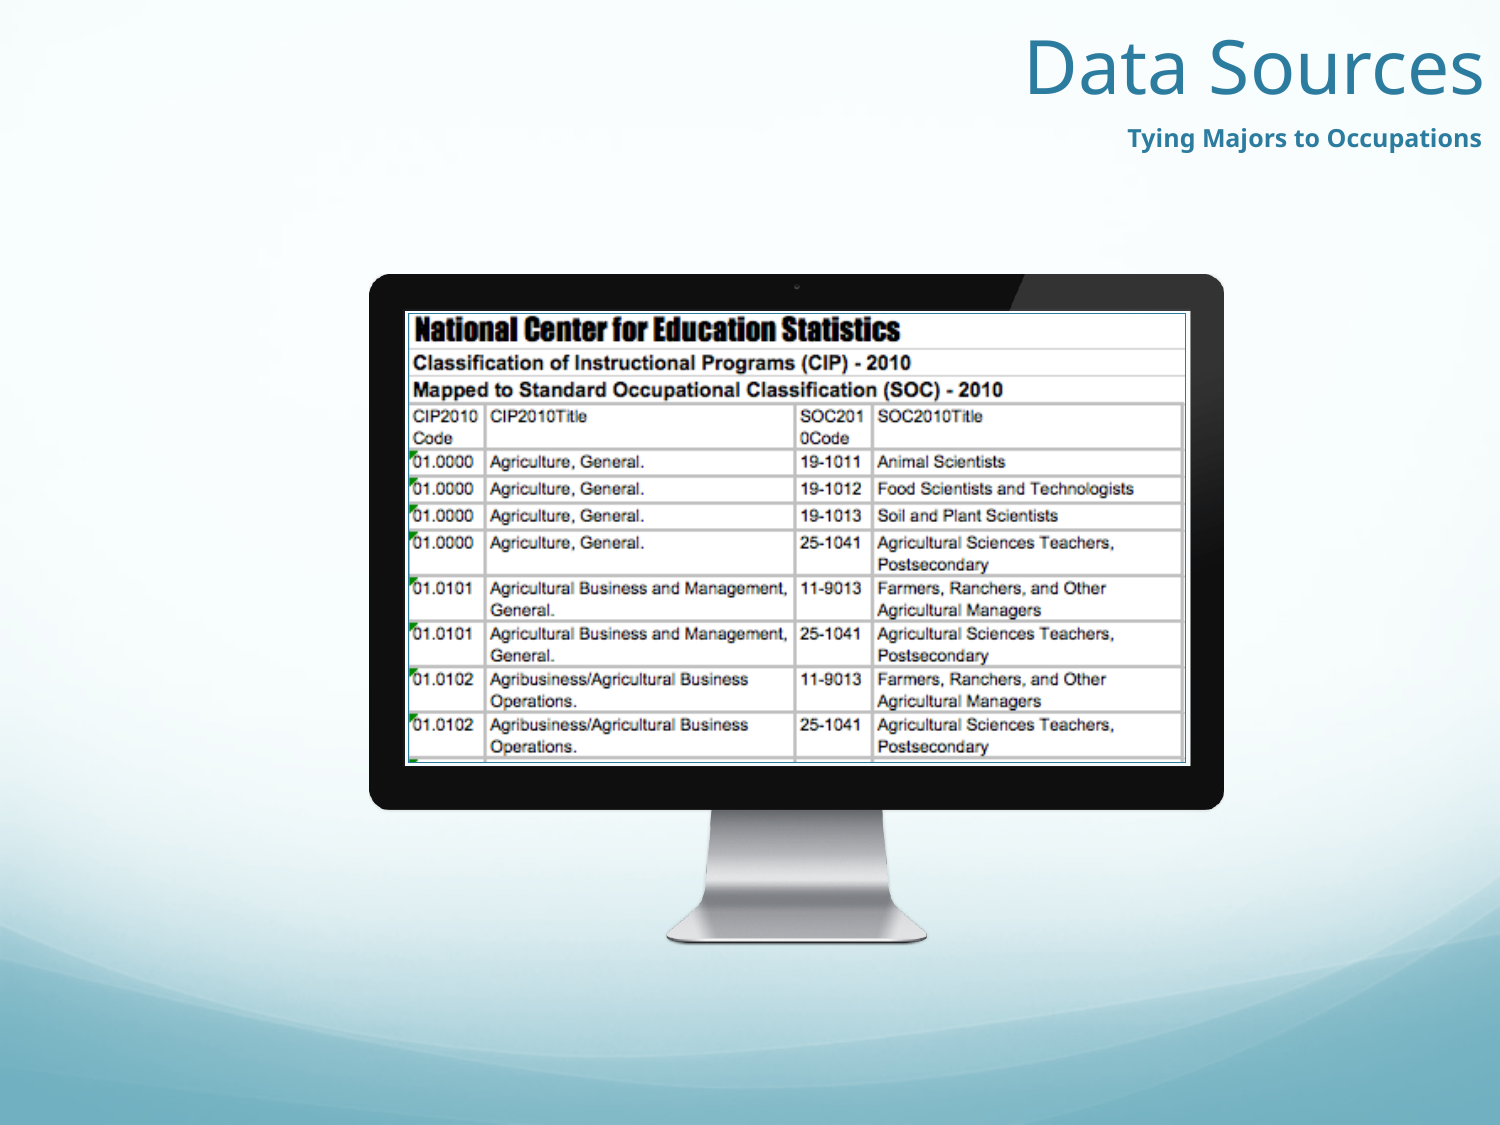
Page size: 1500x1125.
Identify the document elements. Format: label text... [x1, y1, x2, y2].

text_box Tying Majors to Occupations [0, 117, 1498, 160]
text_box Data Sources [0, 17, 1500, 117]
picture [368, 273, 1224, 947]
